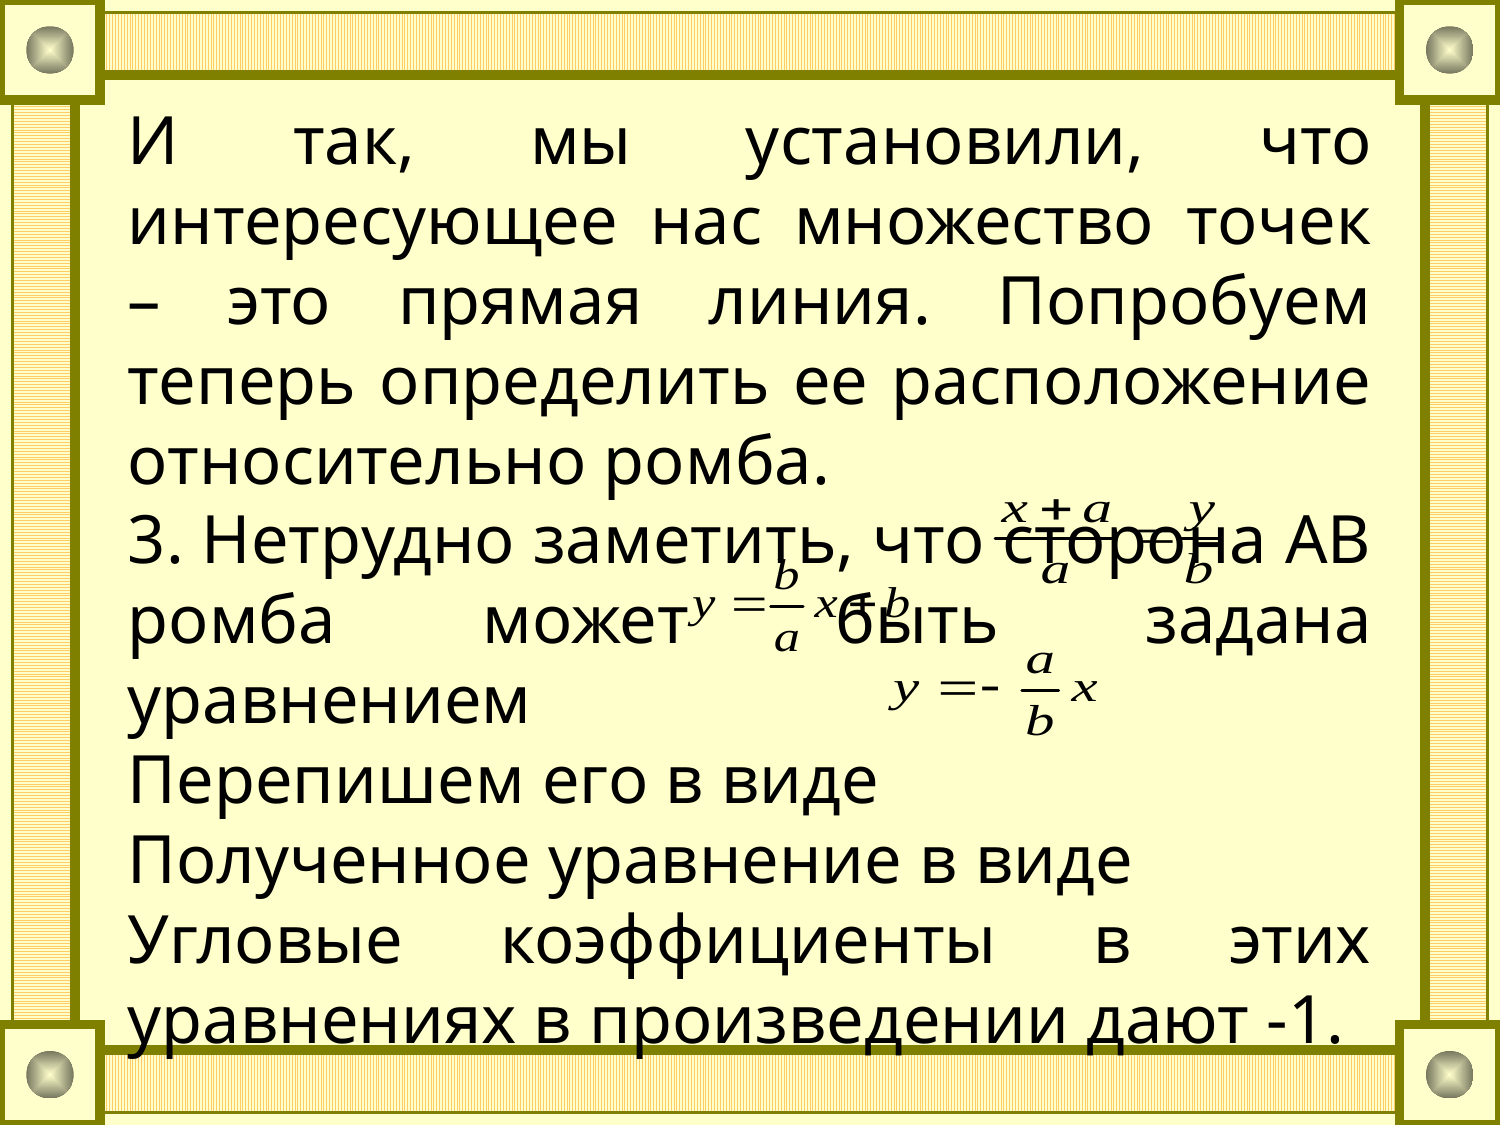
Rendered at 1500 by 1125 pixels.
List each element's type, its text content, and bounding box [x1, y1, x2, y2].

list И так, мы установили, что интересующее нас множество точек – это прямая линия. Попробуем теперь определить ее расположение относительно ромба. 3. Нетрудно заметить, что сторона АВ ромба может быть задана уравнением Перепишем его в виде Полученное уравнение в виде Угловые коэффициенты в этих уравнениях в произведении дают -1. [112, 90, 1388, 1000]
picture [984, 480, 1234, 593]
picture [678, 548, 1110, 745]
